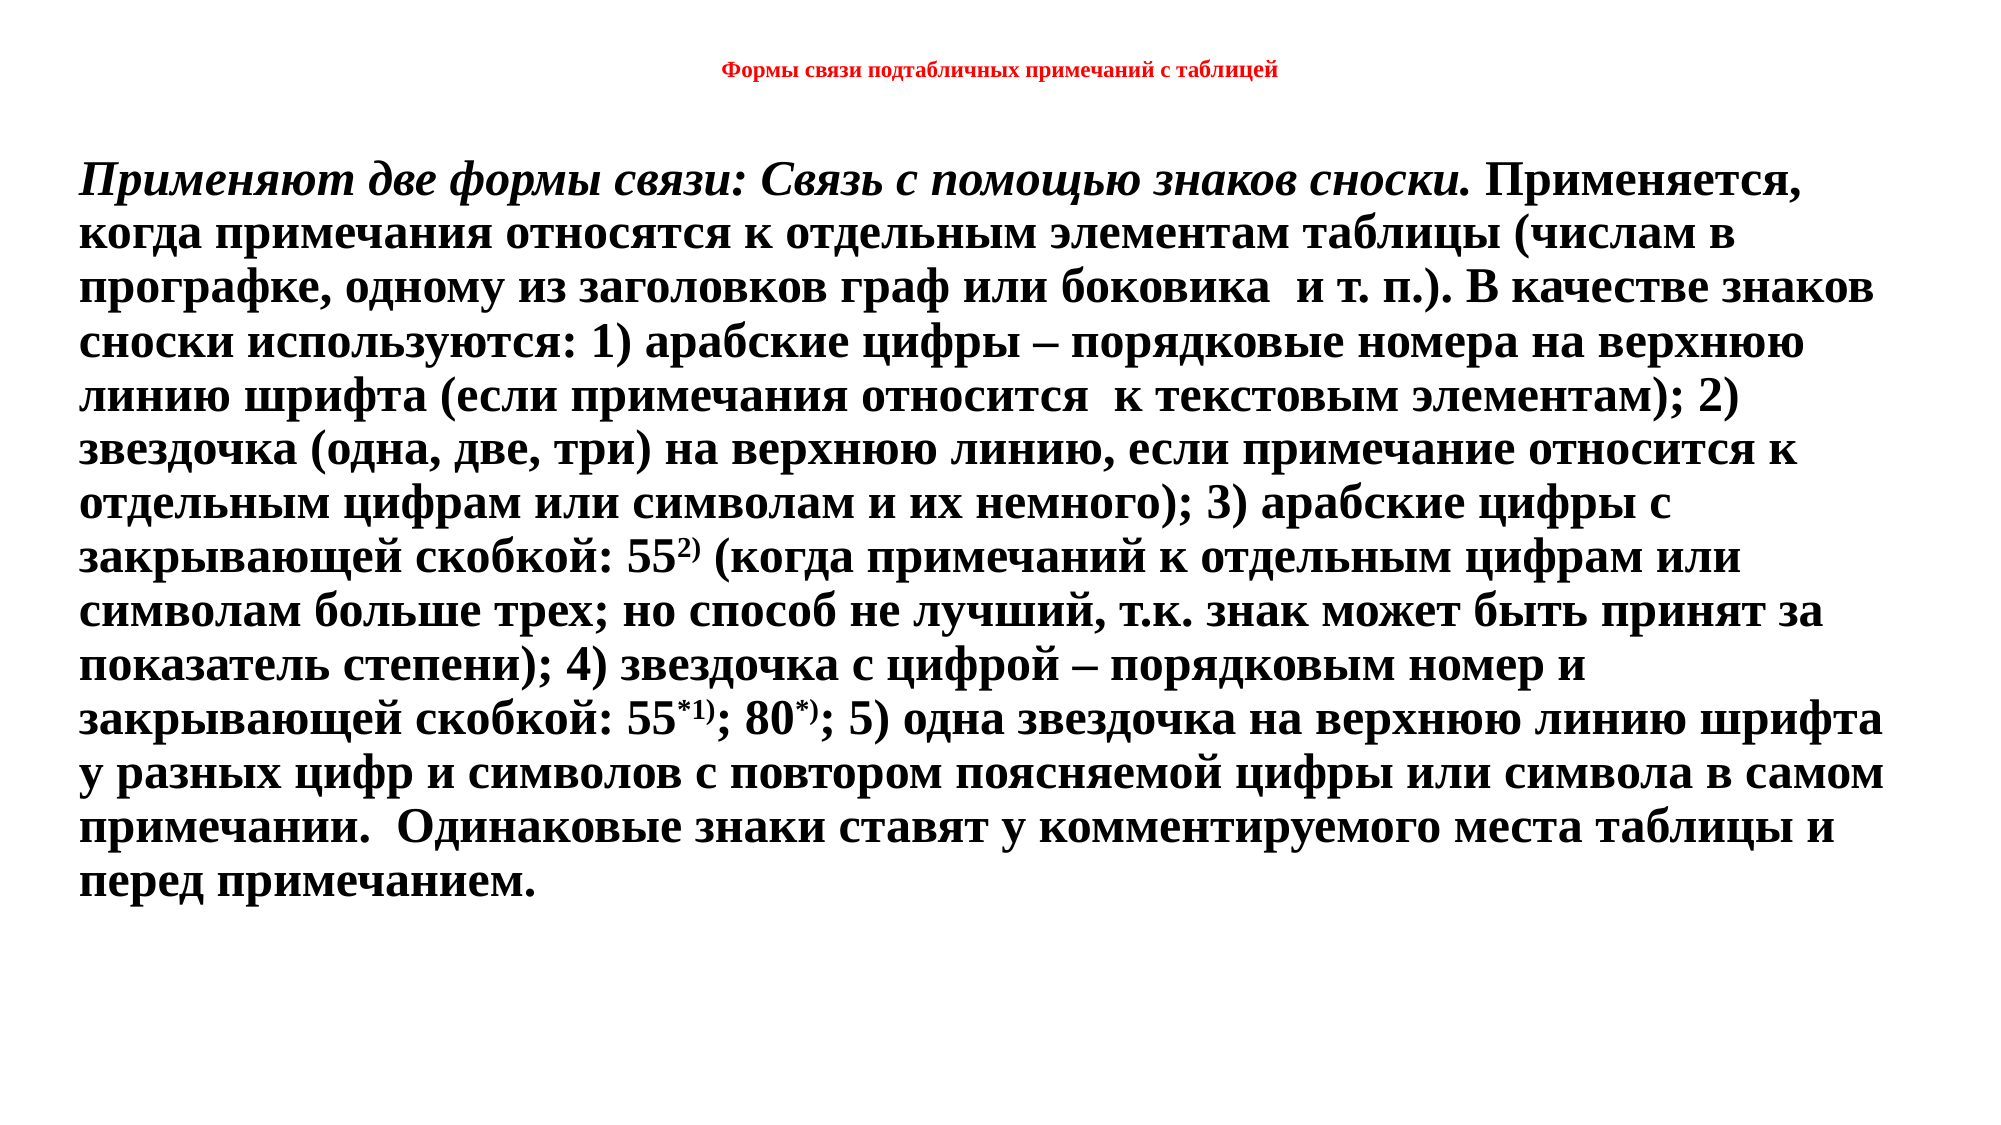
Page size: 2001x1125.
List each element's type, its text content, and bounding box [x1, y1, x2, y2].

title Формы связи подтабличных примечаний с таблицей [137, 26, 1863, 117]
list Применяют две формы связи: Связь с помощью знаков сноски. Применяется, когда примечания относятся к отдельным элементам таблицы (числам в прографке, одному из заголовков граф или боковика и т. п.). В качестве знаков сноски используются: 1) арабские цифры – порядковые номера на верхнюю линию шрифта (если примечания относится к текстовым элементам); 2) звездочка (одна, две, три) на верхнюю линию, если примечание относится к отдельным цифрам или символам и их немного); 3) арабские цифры с закрывающей скобкой: 552) (когда примечаний к отдельным цифрам или символам больше трех; но способ не лучший, т.к. знак может быть принят за показатель степени); 4) звездочка с цифрой – порядковым номер и закрывающей скобкой: 55*1); 80*); 5) одна звездочка на верхнюю линию шрифта у разных цифр и символов с повтором поясняемой цифры или символа в самом примечании. Одинаковые знаки ставят у комментируемого места таблицы и перед примечанием. [63, 144, 1911, 1014]
